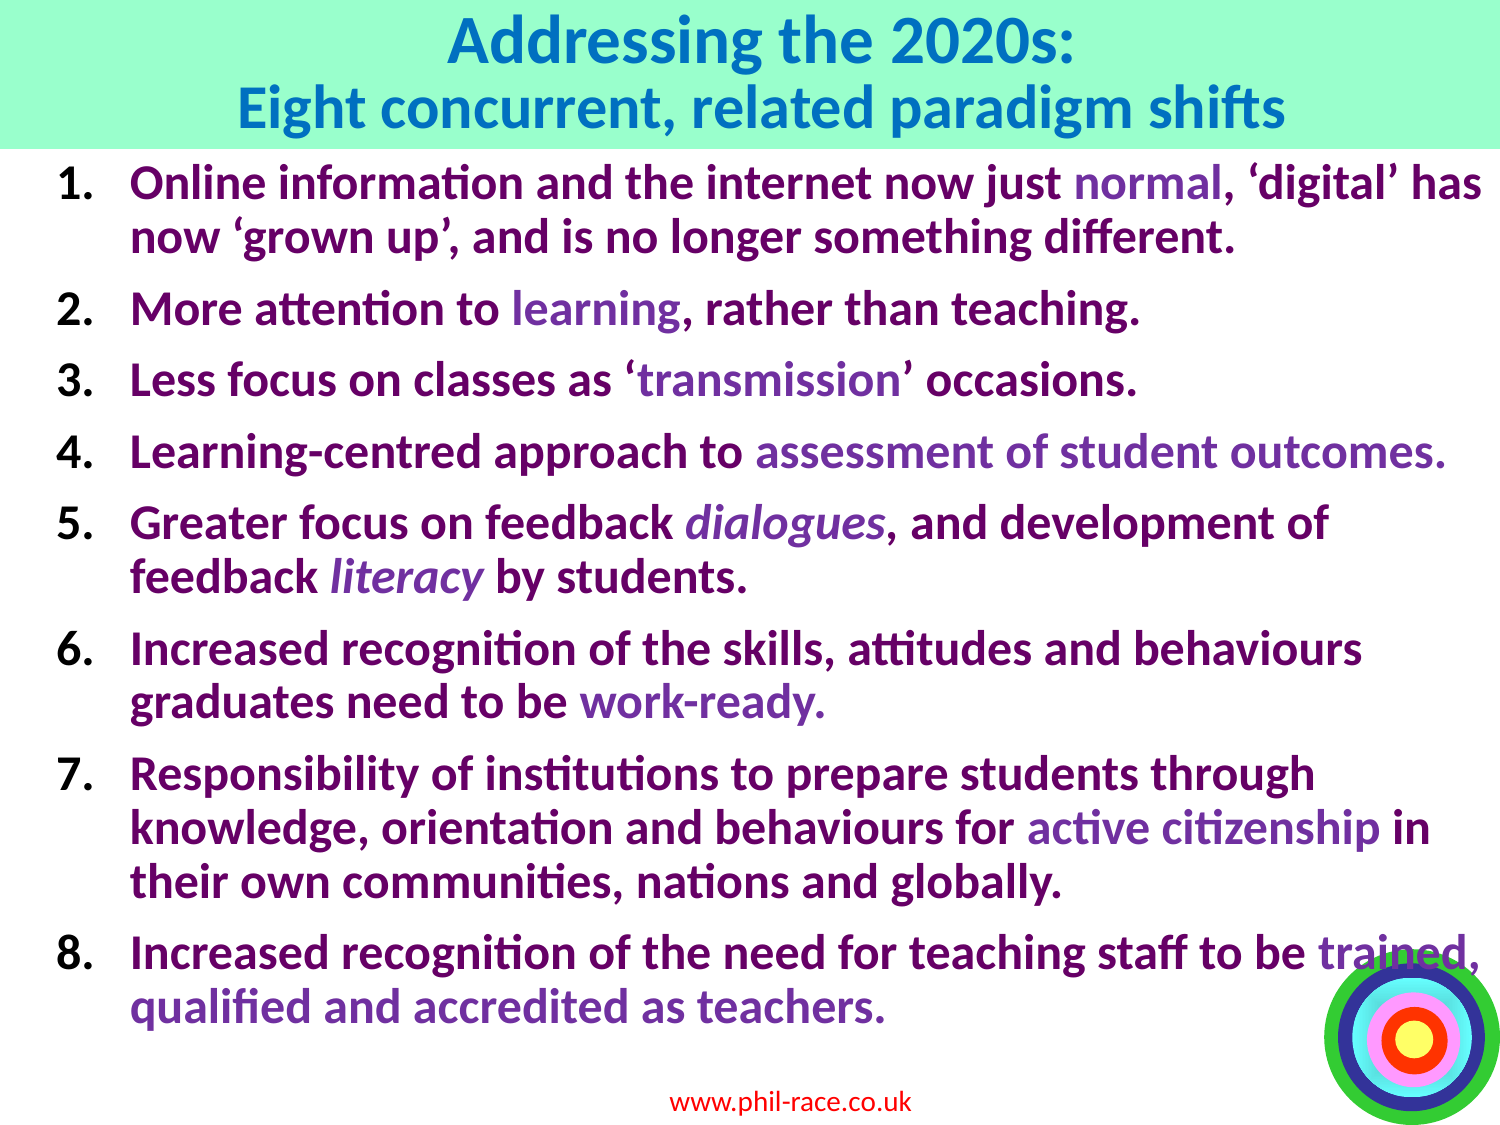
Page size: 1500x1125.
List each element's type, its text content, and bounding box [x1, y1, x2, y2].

title Addressing the 2020s: Eight concurrent, related paradigm shifts [0, 0, 1500, 150]
list Online information and the internet now just normal, ‘digital’ has now ‘grown up’, and is no longer something different. More attention to learning, rather than teaching. Less focus on classes as ‘transmission’ occasions. Learning-centred approach to assessment of student outcomes. Greater focus on feedback dialogues, and development of feedback literacy by students. Increased recognition of the skills, attitudes and behaviours graduates need to be work-ready. Responsibility of institutions to prepare students through knowledge, orientation and behaviours for active citizenship in their own communities, nations and globally. Increased recognition of the need for teaching staff to be trained, qualified and accredited as teachers. [40, 148, 1500, 1125]
